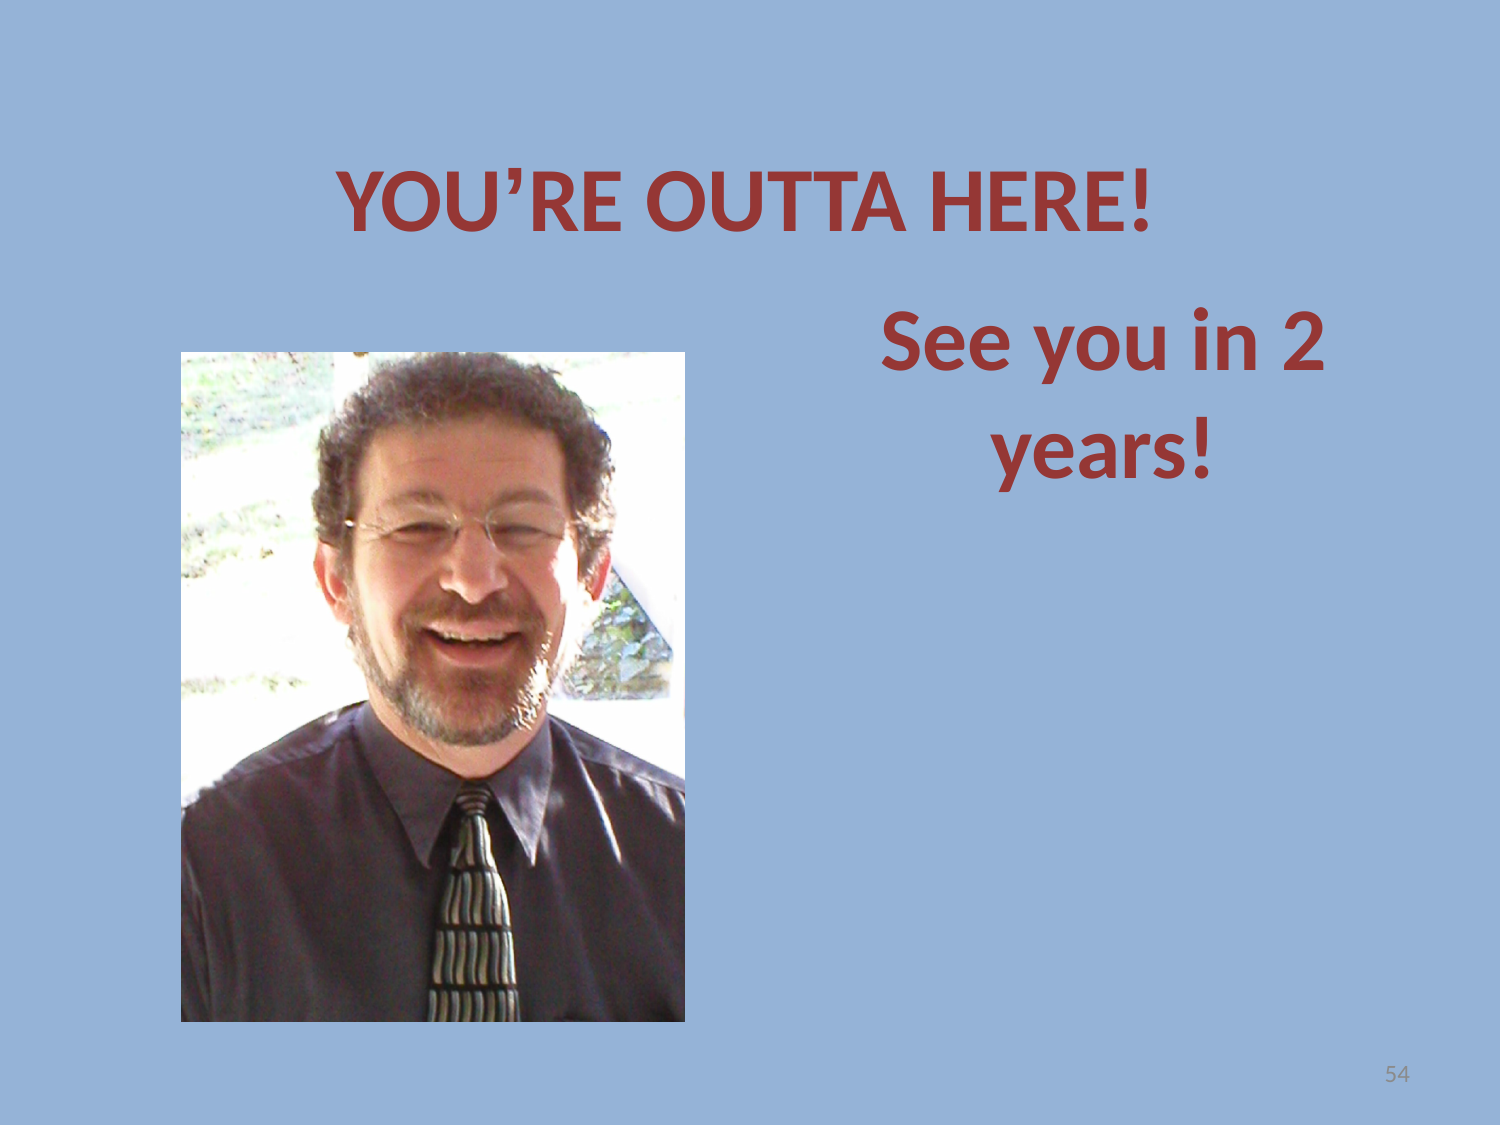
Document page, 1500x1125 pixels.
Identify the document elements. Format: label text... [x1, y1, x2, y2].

title YOU’RE OUTTA HERE! [76, 73, 1418, 317]
slide_number 54 [1074, 1042, 1425, 1103]
picture [181, 352, 685, 1023]
list See you in 2 years! [798, 273, 1366, 1004]
